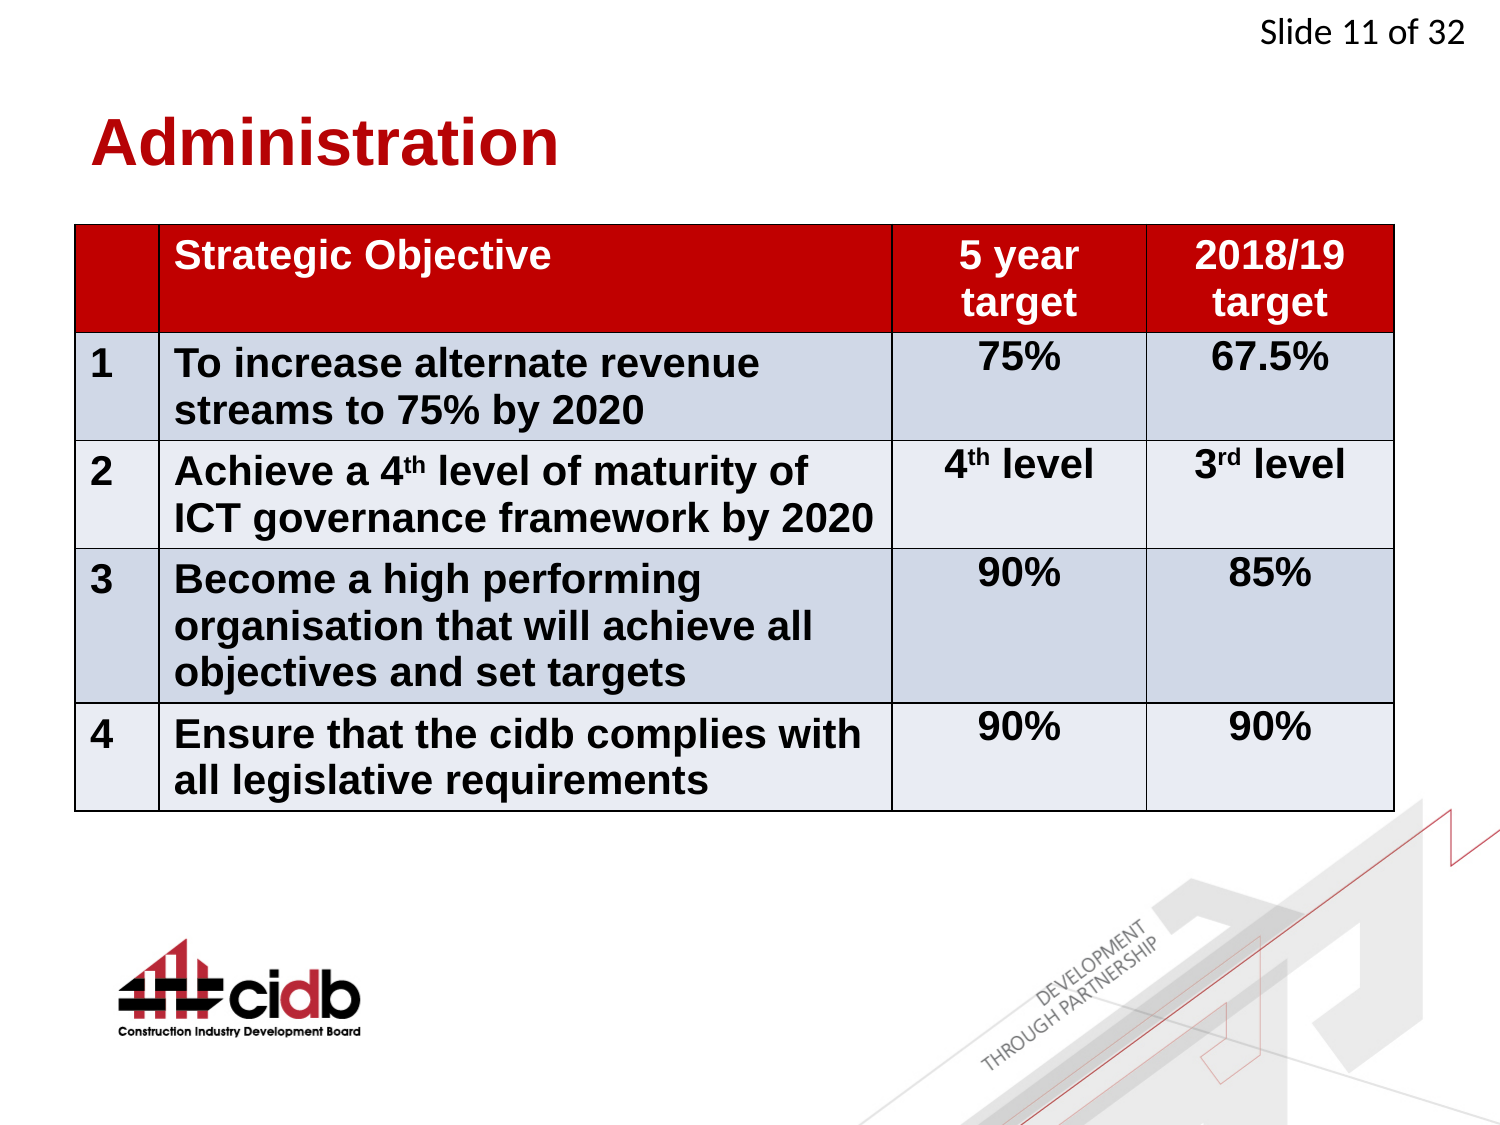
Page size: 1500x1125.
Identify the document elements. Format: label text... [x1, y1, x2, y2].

table_cell 3 [76, 549, 158, 702]
table_cell 3rd level [1147, 441, 1393, 548]
table_cell 90% [893, 549, 1146, 702]
table_cell Achieve a 4th level of maturity of ICT governance framework by 2020 [160, 441, 891, 548]
table_header Strategic Objective [160, 225, 891, 332]
table_cell Become a high performing organisation that will achieve all objectives and set targets [160, 549, 891, 702]
table_cell 67.5% [1147, 333, 1393, 440]
table_cell 2 [76, 441, 158, 548]
table_cell 4th level [893, 441, 1146, 548]
table_cell 1 [76, 333, 158, 440]
title Administration [75, 45, 1425, 233]
picture [0, 0, 1500, 1125]
table_cell 90% [893, 704, 1146, 810]
table_cell To increase alternate revenue streams to 75% by 2020 [160, 333, 891, 440]
table_cell Ensure that the cidb complies with all legislative requirements [160, 704, 891, 810]
table_cell 75% [893, 333, 1146, 440]
table_header 5 year target [893, 225, 1146, 332]
table_cell 85% [1147, 549, 1393, 702]
table_header [76, 225, 158, 332]
table_cell 4 [76, 704, 158, 810]
table_header 2018/19 target [1147, 225, 1393, 332]
table_cell 90% [1147, 704, 1393, 810]
